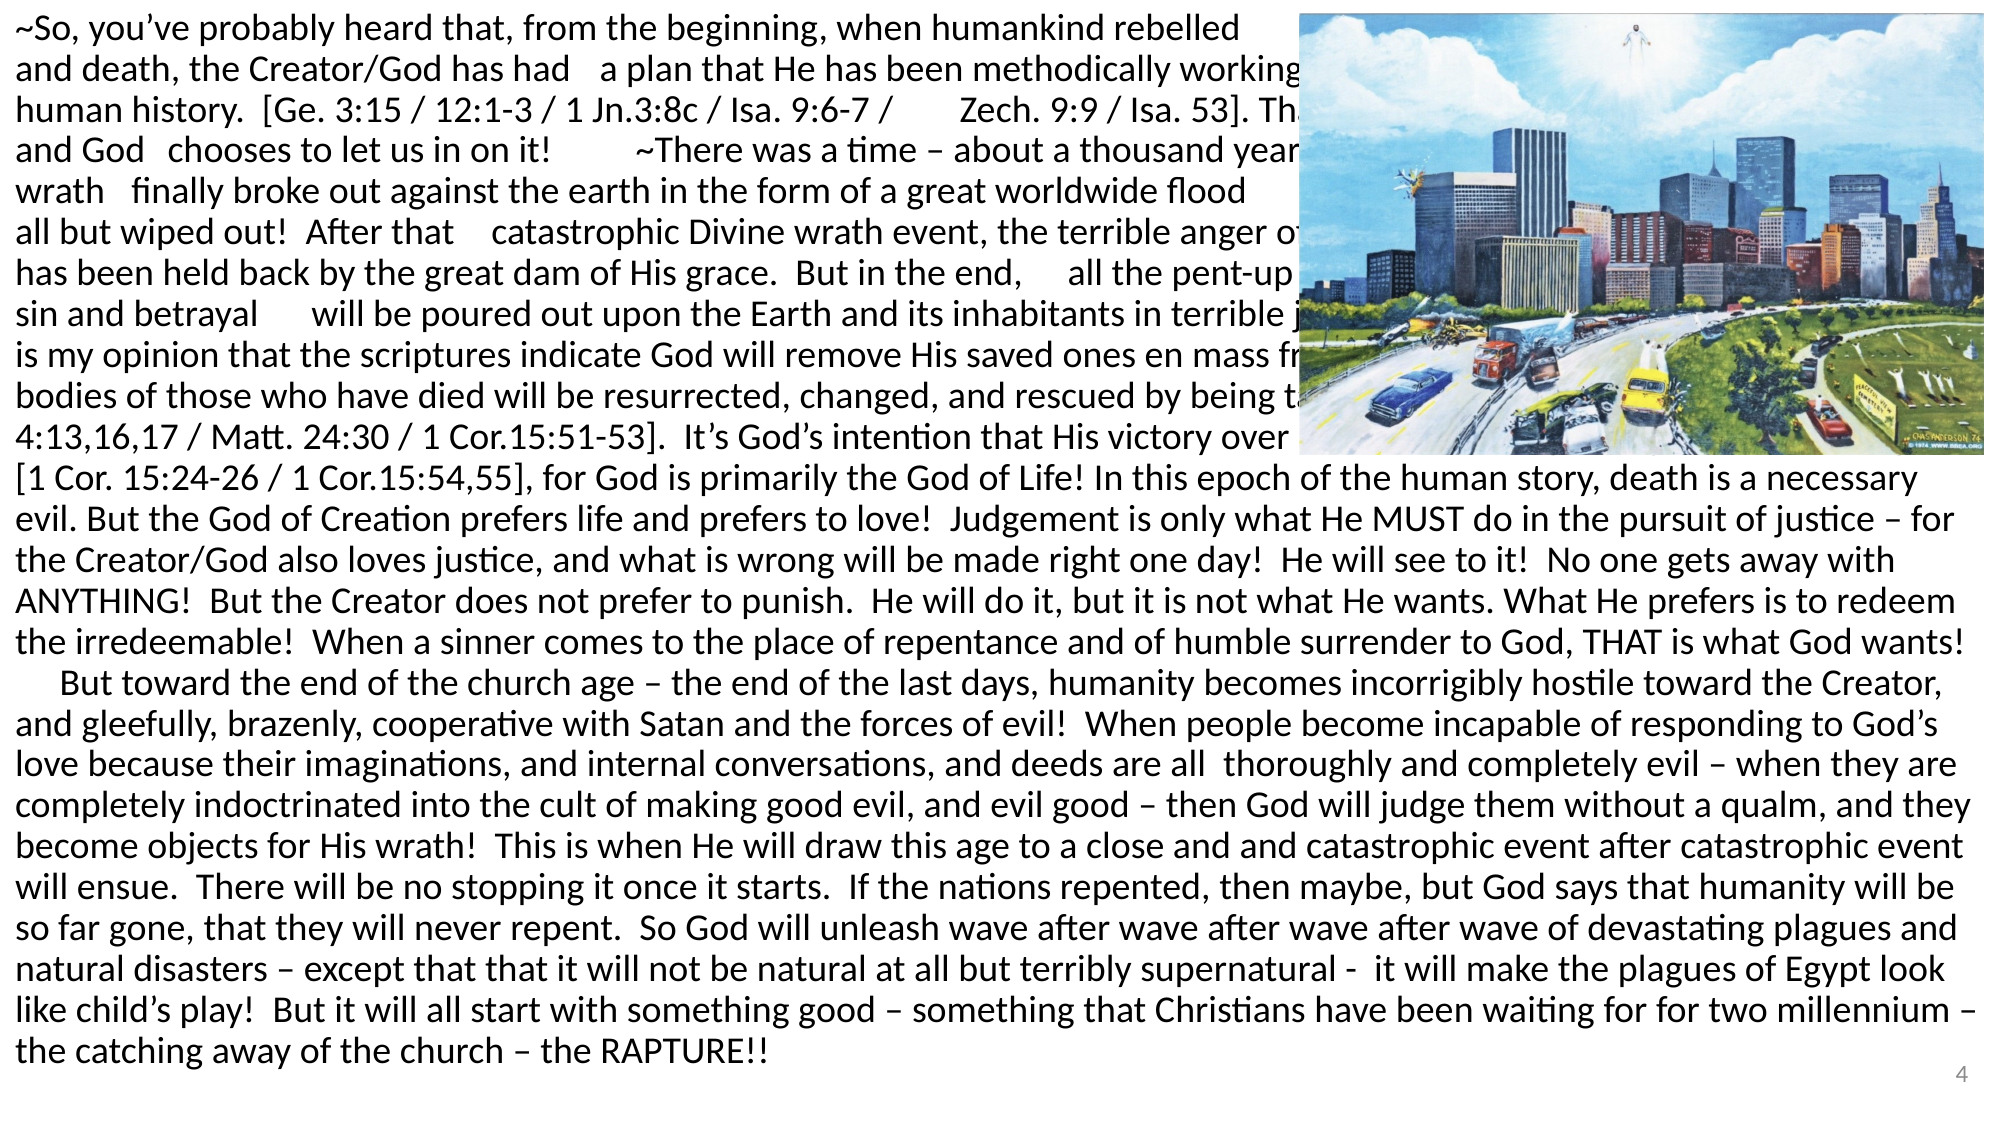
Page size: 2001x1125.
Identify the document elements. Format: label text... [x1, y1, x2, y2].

slide_number 4 [1930, 1042, 1984, 1103]
picture [1299, 13, 1984, 455]
list ~So, you’ve probably heard that, from the beginning, when humankind rebelled and the Earth came under the curse of sin and death, the Creator/God has had a plan that He has been methodically working to fulfill through all the twists and turns of human history. [Ge. 3:15 / 12:1-3 / 1 Jn.3:8c / Isa. 9:6-7 / Zech. 9:9 / Isa. 53]. That plan had a beginning, and it has an end, and God chooses to let us in on it! ~There was a time – about a thousand years after creation, when God’s judgment and wrath finally broke out against the earth in the form of a great worldwide flood [Gen. 7:7 / 2 Pet. 2:5], and humanity was all but wiped out! After that catastrophic Divine wrath event, the terrible anger of God against the rebellion of humanity has been held back by the great dam of His grace. But in the end, all the pent-up wrath of the Creator against evil and human sin and betrayal will be poured out upon the Earth and its inhabitants in terrible judgement (Isa. 24). Before that happens, it is my opinion that the scriptures indicate God will remove His saved ones en mass from the face of the earth. Even the bodies of those who have died will be resurrected, changed, and rescued by being taken out of this world at that time [I Th. 4:13,16,17 / Matt. 24:30 / 1 Cor.15:51-53]. It’s God’s intention that His victory over all resistance, especially death, be complete [1 Cor. 15:24-26 / 1 Cor.15:54,55], for God is primarily the God of Life! In this epoch of the human story, death is a necessary evil. But the God of Creation prefers life and prefers to love! Judgement is only what He MUST do in the pursuit of justice – for the Creator/God also loves justice, and what is wrong will be made right one day! He will see to it! No one gets away with ANYTHING! But the Creator does not prefer to punish. He will do it, but it is not what He wants. What He prefers is to redeem the irredeemable! When a sinner comes to the place of repentance and of humble surrender to God, THAT is what God wants! But toward the end of the church age – the end of the last days, humanity becomes incorrigibly hostile toward the Creator, and gleefully, brazenly, cooperative with Satan and the forces of evil! When people become incapable of responding to God’s love because their imaginations, and internal conversations, and deeds are all thoroughly and completely evil – when they are completely indoctrinated into the cult of making good evil, and evil good – then God will judge them without a qualm, and they become objects for His wrath! This is when He will draw this age to a close and and catastrophic event after catastrophic event will ensue. There will be no stopping it once it starts. If the nations repented, then maybe, but God says that humanity will be so far gone, that they will never repent. So God will unleash wave after wave after wave after wave of devastating plagues and natural disasters – except that that it will not be natural at all but terribly supernatural - it will make the plagues of Egypt look like child’s play! But it will all start with something good – something that Christians have been waiting for for two millennium – the catching away of the church – the RAPTURE!! [0, 0, 2000, 1125]
